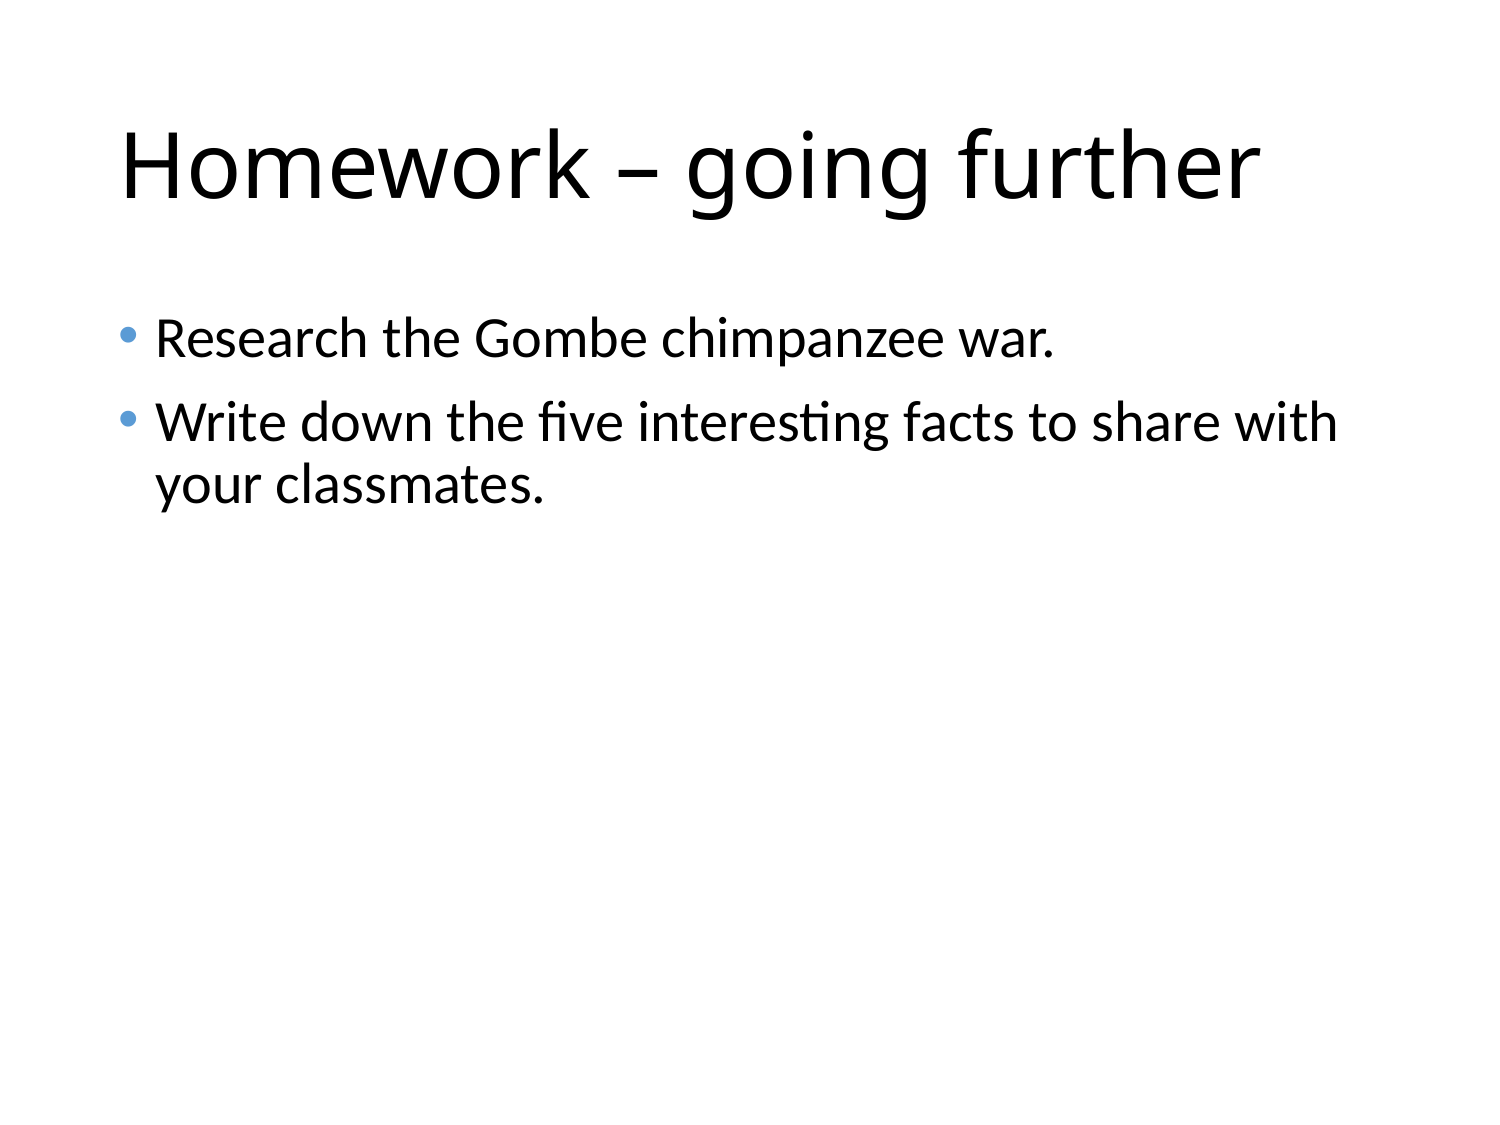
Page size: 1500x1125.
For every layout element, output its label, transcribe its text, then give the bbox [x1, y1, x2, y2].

list Research the Gombe chimpanzee war. Write down the five interesting facts to share with your classmates. [103, 299, 1397, 539]
title Homework – going further [103, 59, 1397, 278]
